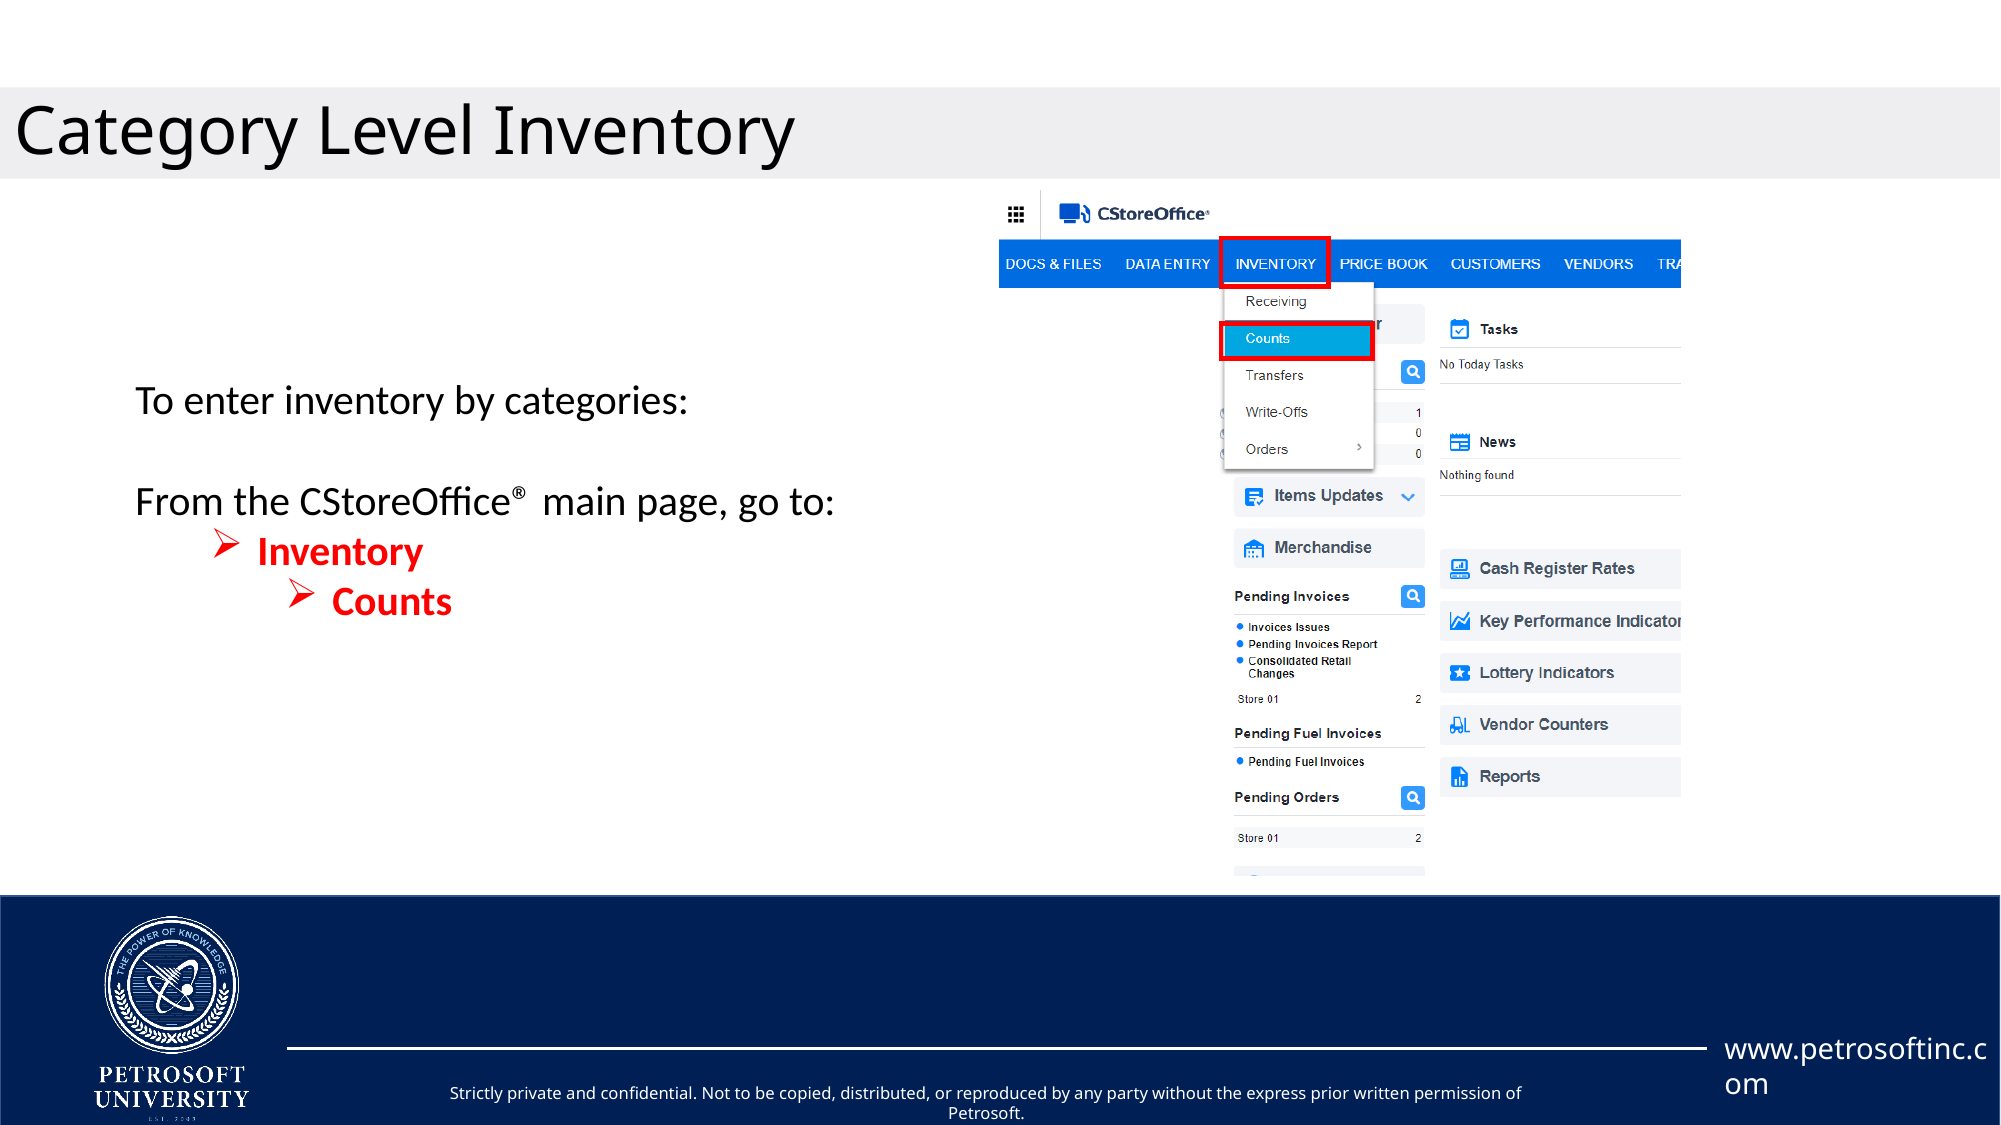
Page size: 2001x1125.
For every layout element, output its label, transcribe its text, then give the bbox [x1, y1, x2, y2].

picture [999, 190, 1681, 876]
picture [94, 916, 249, 1121]
text_box To enter inventory by categories: From the CStoreOffice® main page, go to: Inventory Counts [120, 366, 907, 721]
title Category Level Inventory [0, 89, 1863, 175]
